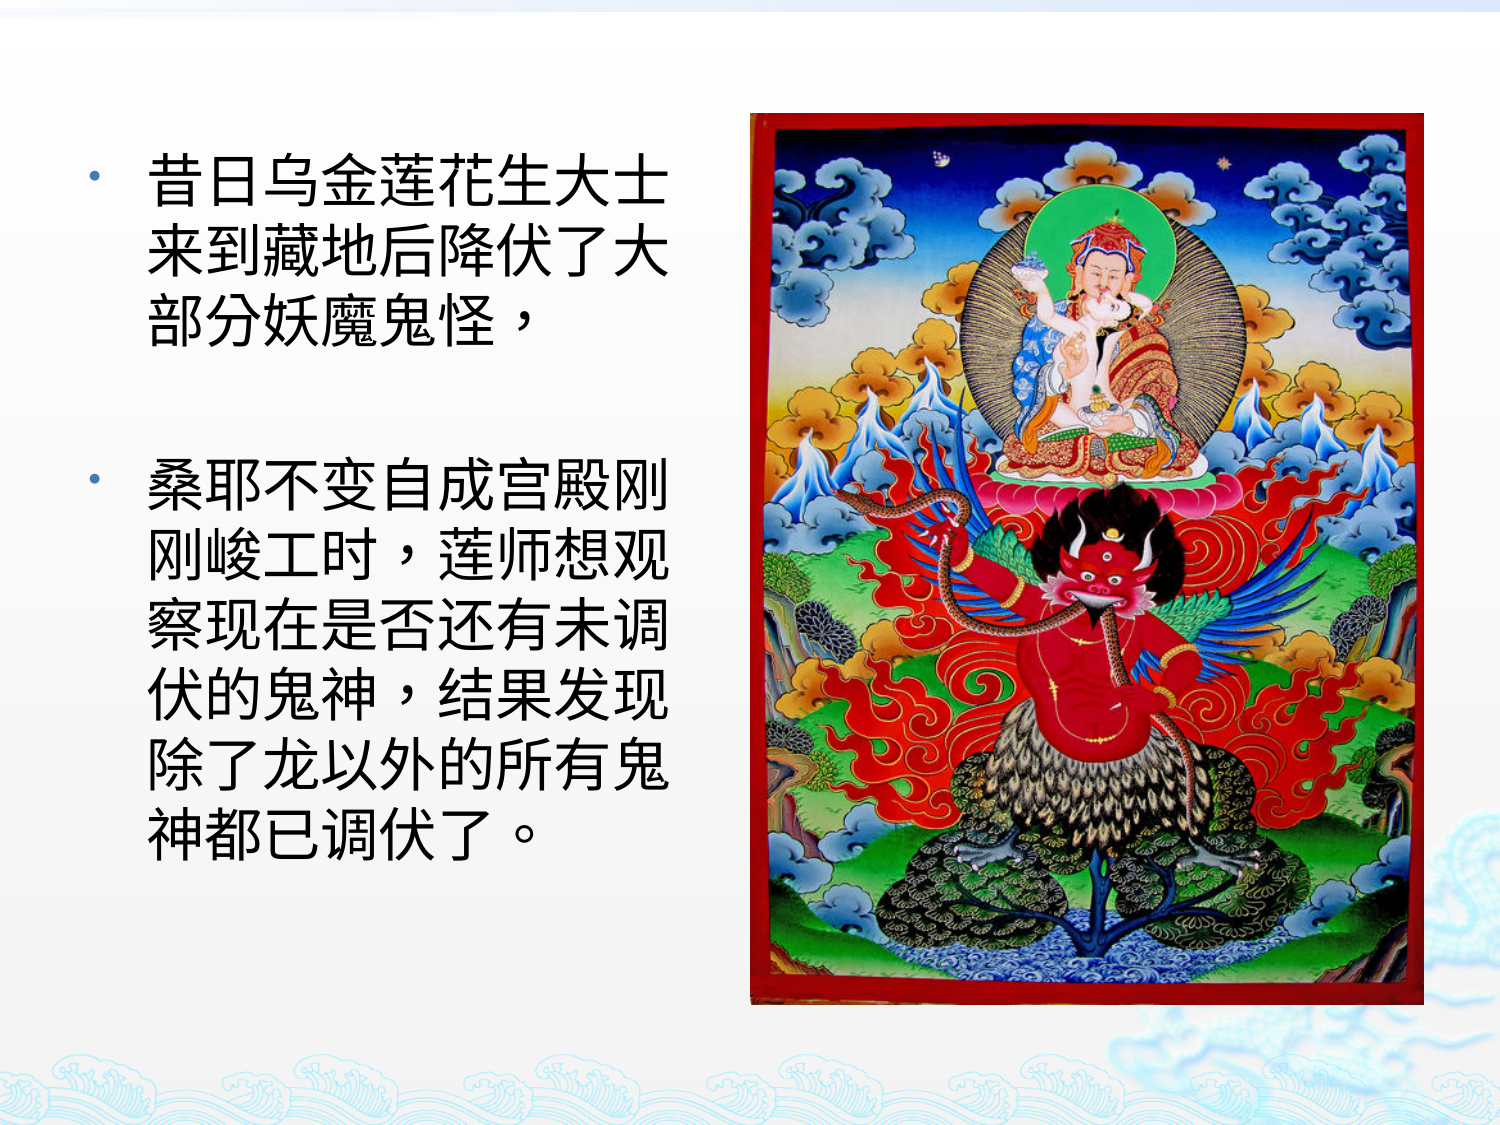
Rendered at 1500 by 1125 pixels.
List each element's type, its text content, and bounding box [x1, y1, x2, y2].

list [749, 113, 1424, 1006]
list 昔日乌金莲花生大士来到藏地后降伏了大部分妖魔鬼怪， 桑耶不变自成宫殿刚刚峻工时，莲师想观察现在是否还有未调伏的鬼神，结果发现除了龙以外的所有鬼神都已调伏了。 [75, 137, 738, 1005]
